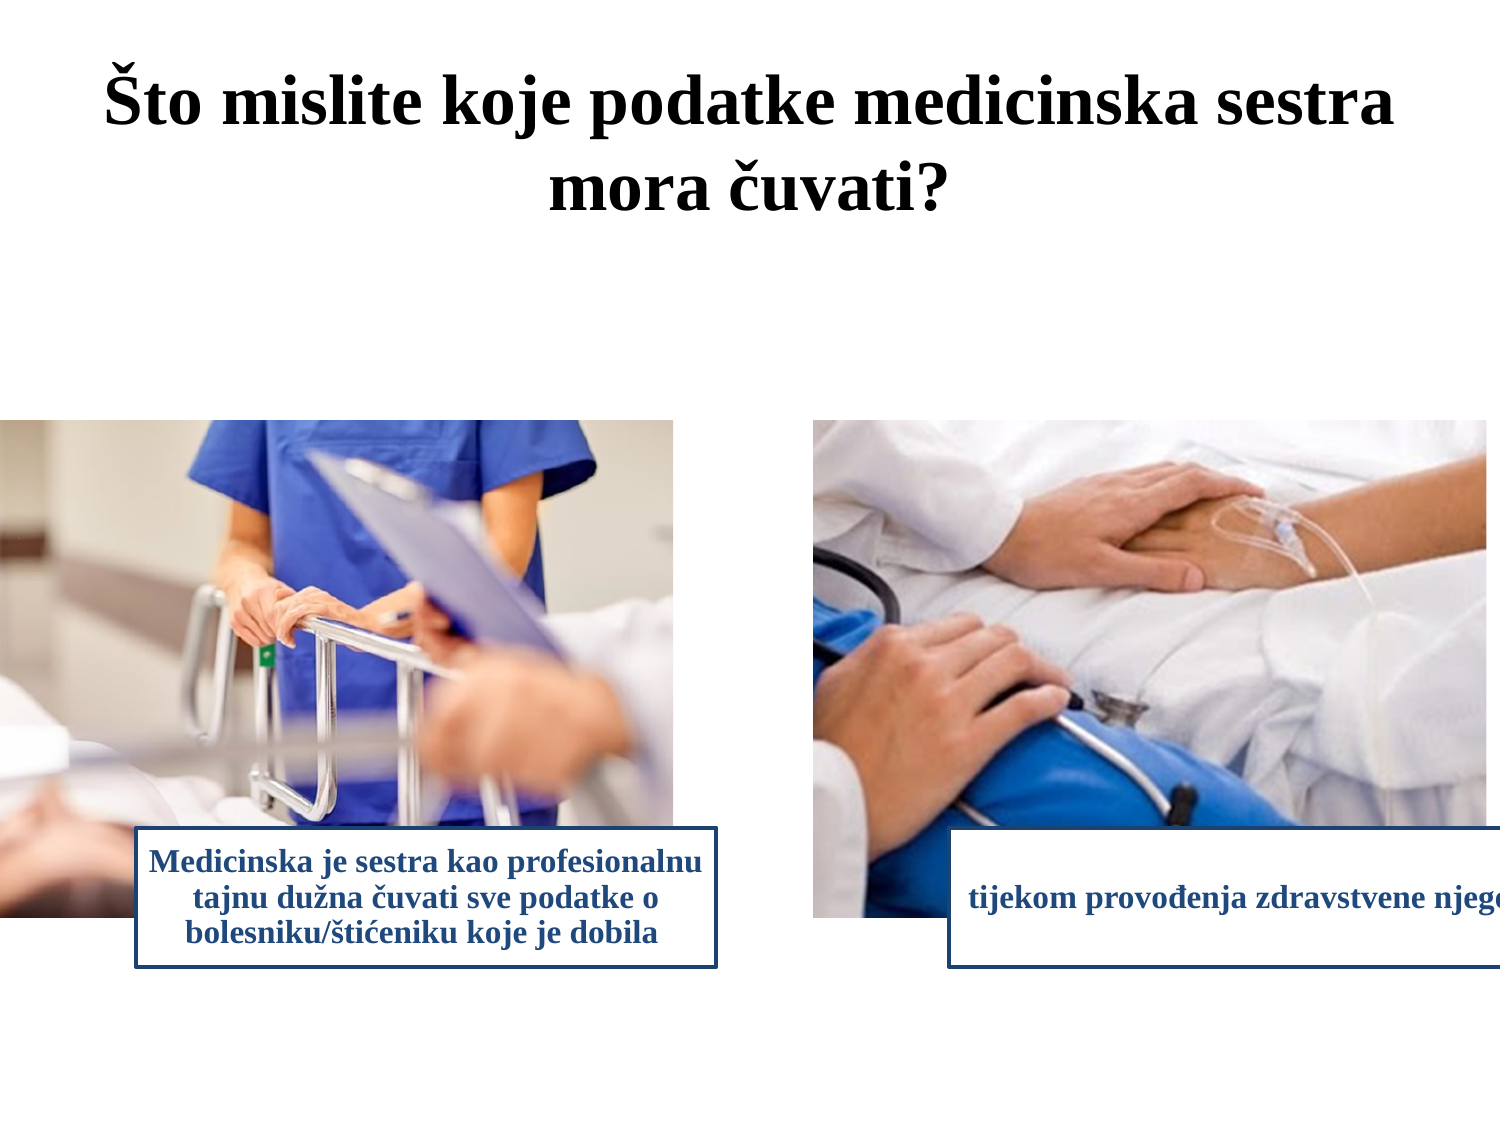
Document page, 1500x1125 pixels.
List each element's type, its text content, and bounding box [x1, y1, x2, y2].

title Što mislite koje podatke medicinska sestra mora čuvati? [75, 45, 1425, 233]
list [0, 262, 1500, 1125]
